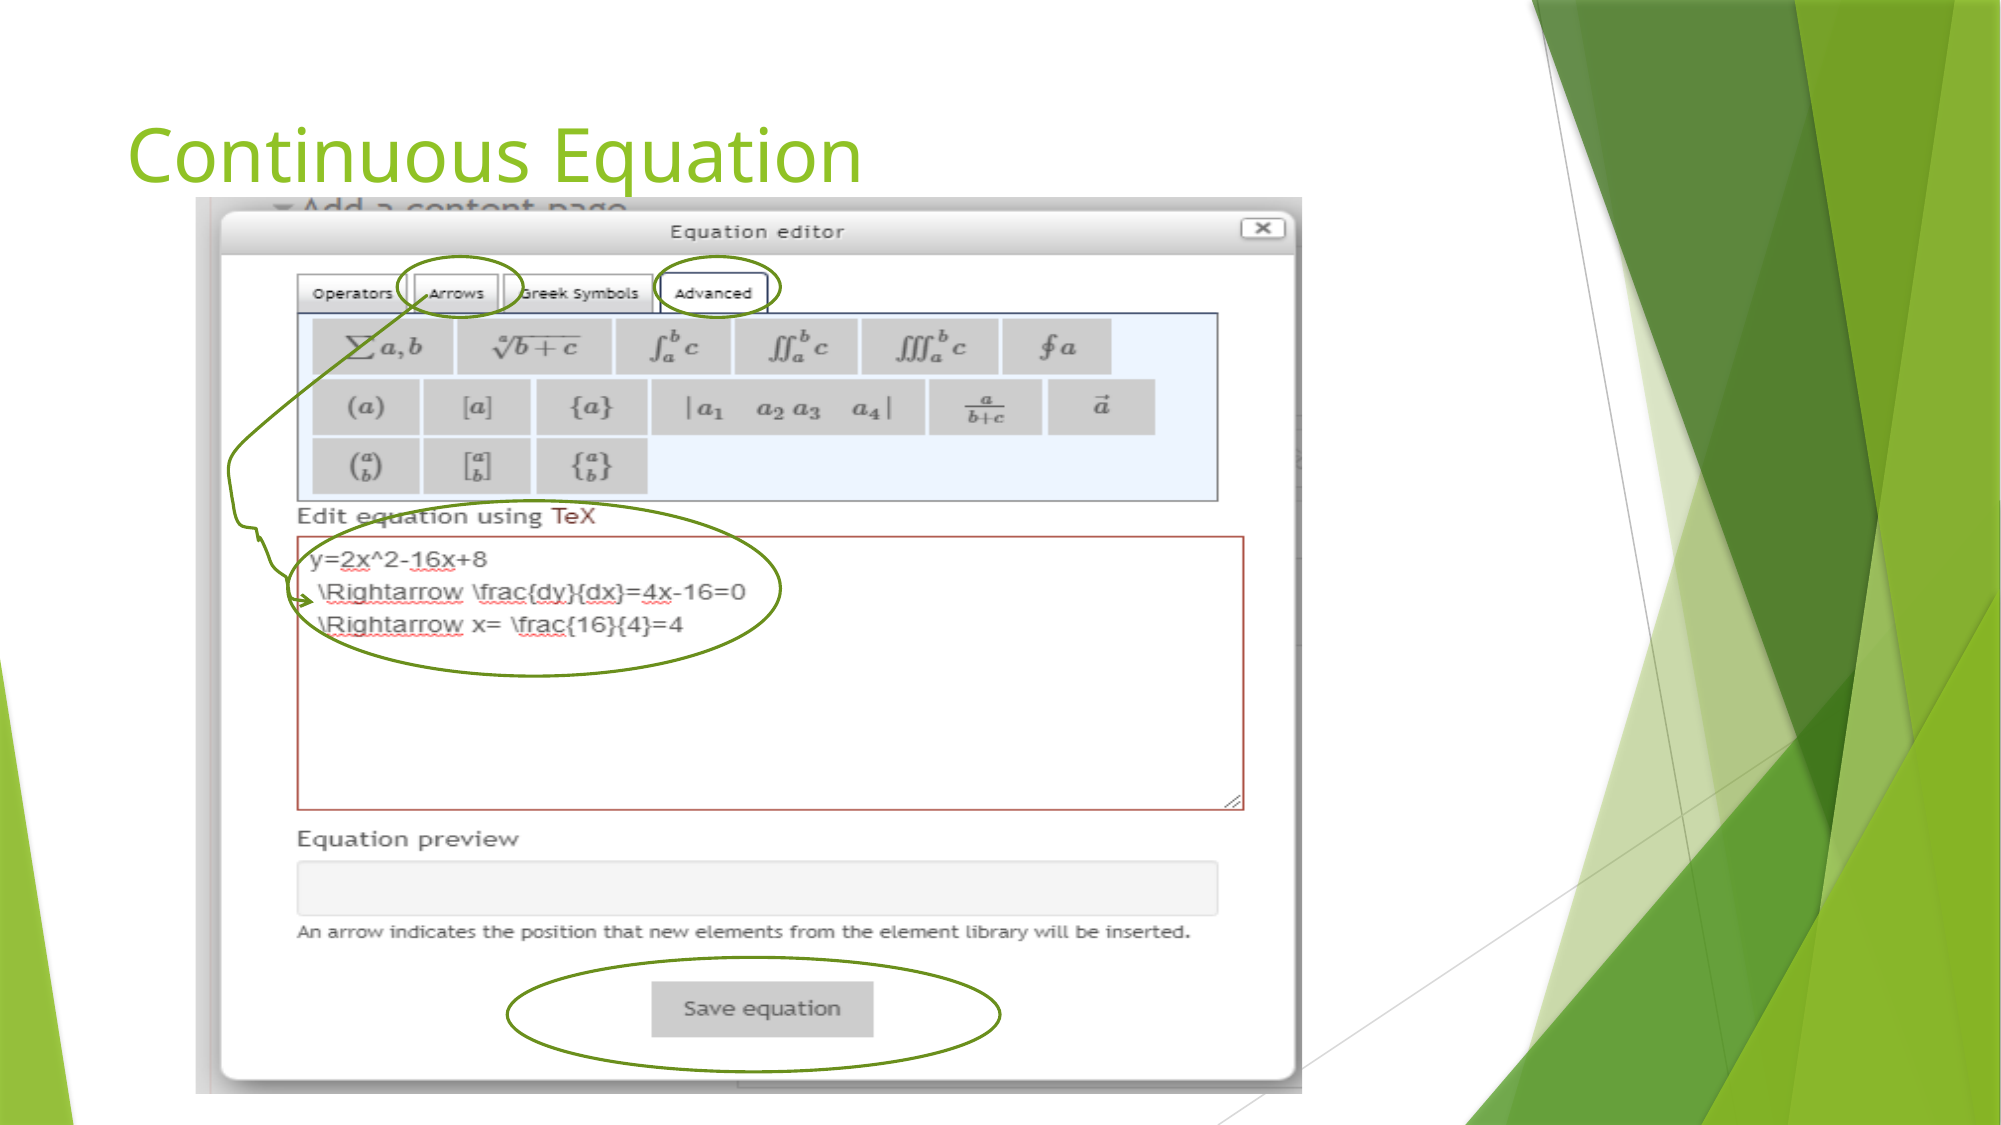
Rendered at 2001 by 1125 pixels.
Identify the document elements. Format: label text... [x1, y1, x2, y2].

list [195, 197, 1303, 1094]
title Continuous Equation [111, 99, 1522, 220]
